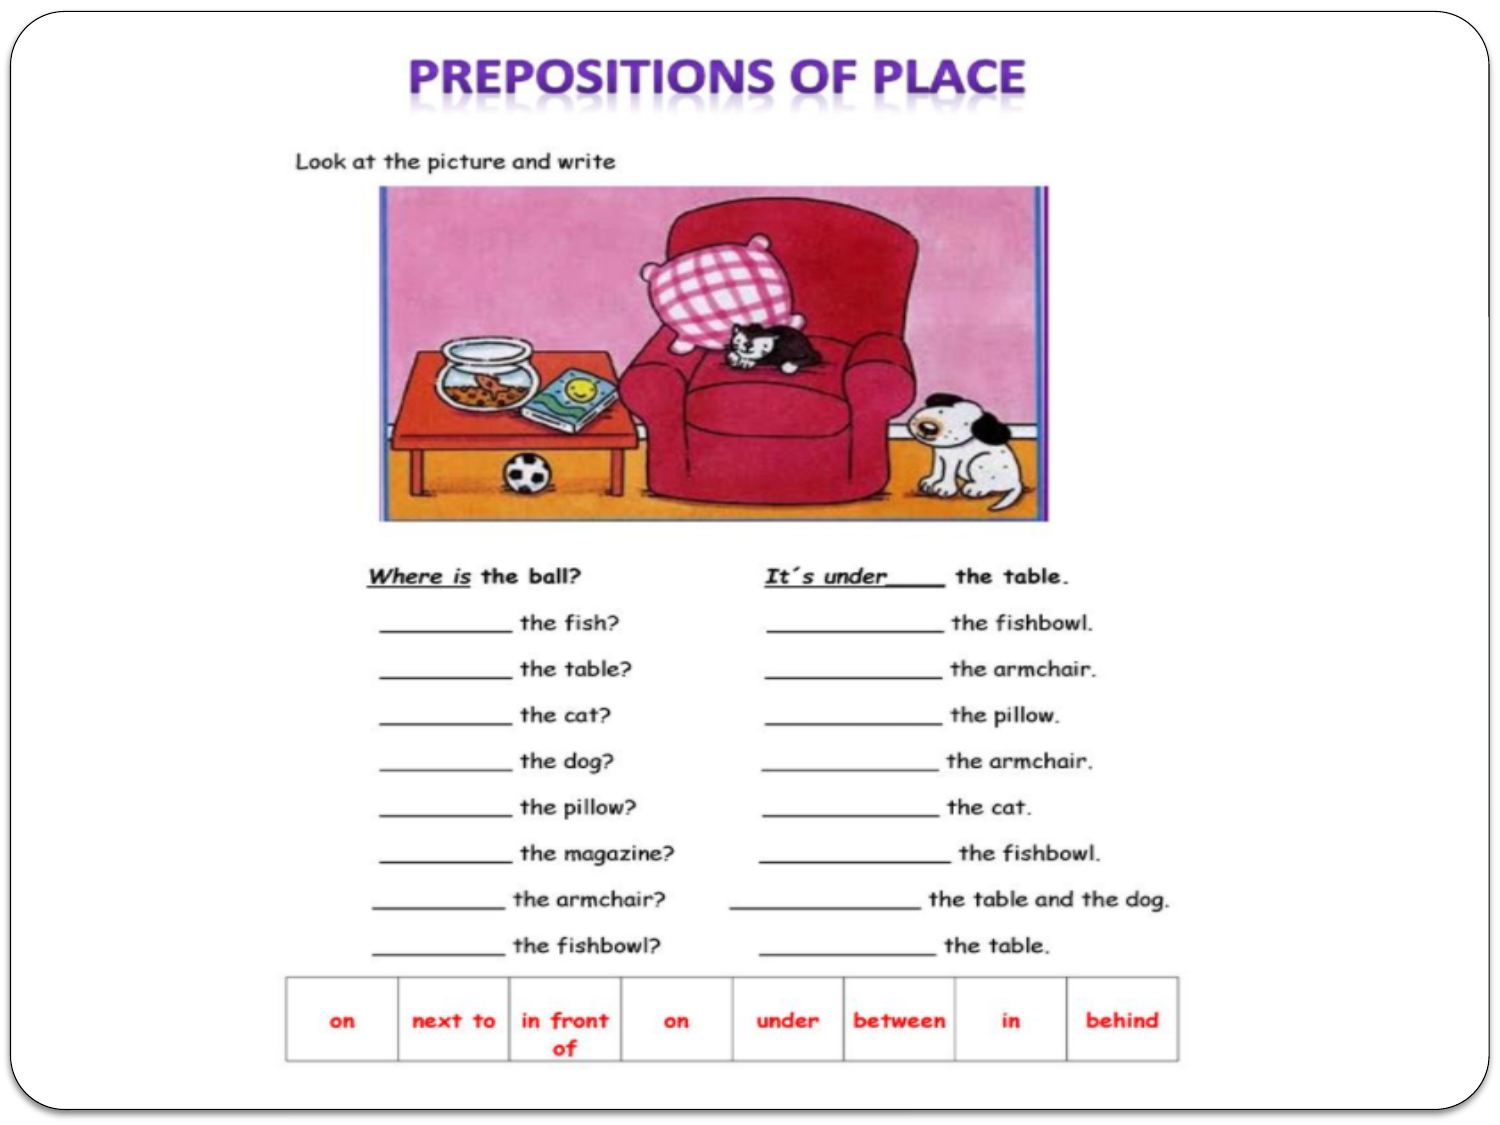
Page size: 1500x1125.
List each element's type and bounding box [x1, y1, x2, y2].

picture [245, 23, 1208, 1102]
